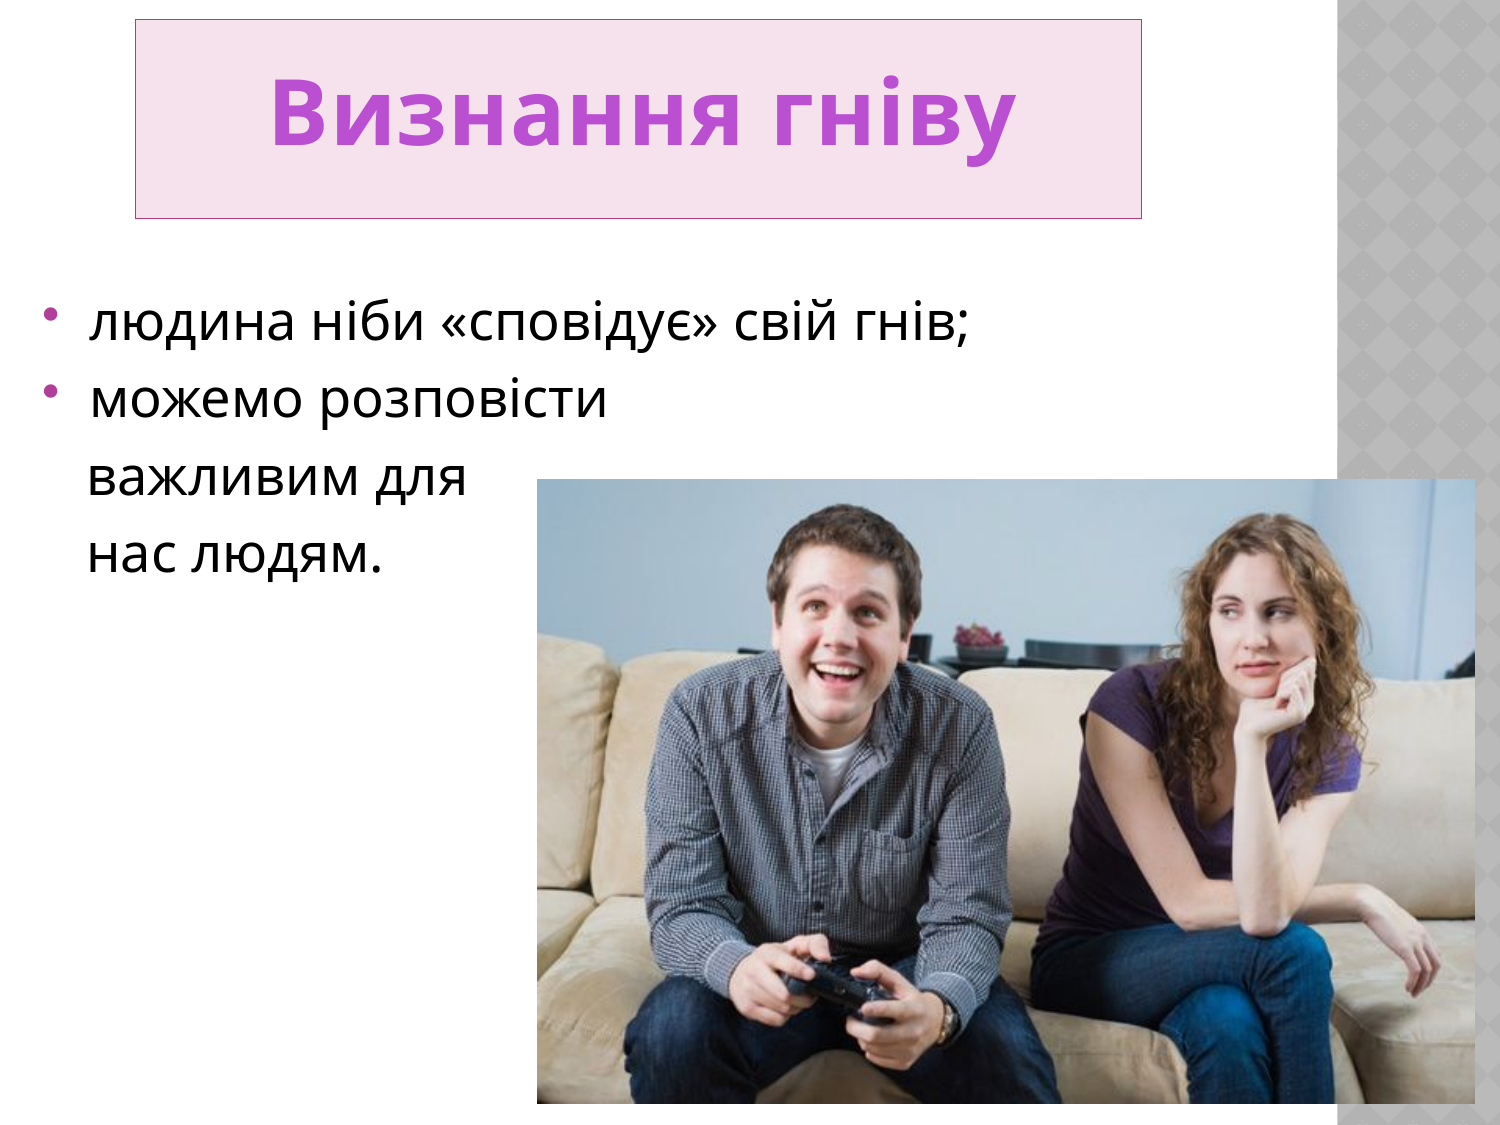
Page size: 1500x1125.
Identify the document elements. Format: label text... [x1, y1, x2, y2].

text_box людина ніби «сповідує» свій гнів; можемо розповісти важливим для нас людям. [29, 278, 1217, 1074]
title Визнання гніву [135, 19, 1142, 219]
picture [536, 479, 1476, 1104]
